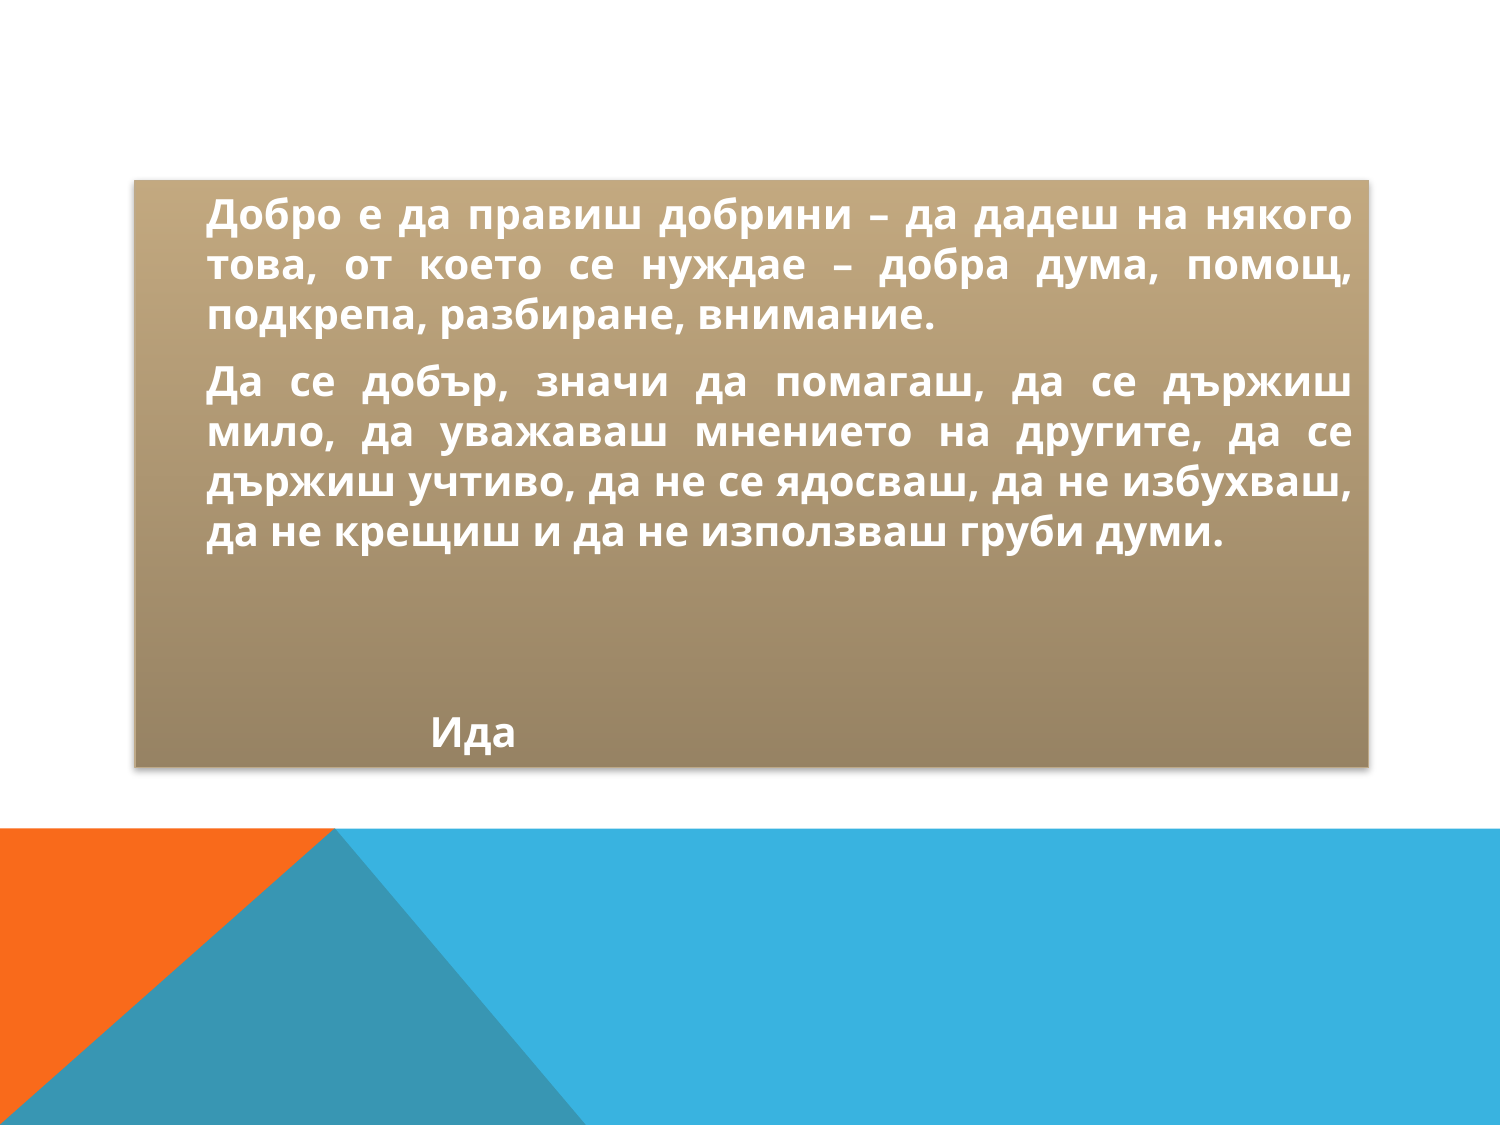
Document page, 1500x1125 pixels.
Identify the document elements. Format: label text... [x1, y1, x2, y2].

list Добро е да правиш добрини – да дадеш на някого това, от което се нуждае – добра дума, помощ, подкрепа, разбиране, внимание. Да се добър, значи да помагаш, да се държиш мило, да уважаваш мнението на другите, да се държиш учтиво, да не се ядосваш, да не избухваш, да не крещиш и да не използваш груби думи. Ида [134, 180, 1369, 768]
